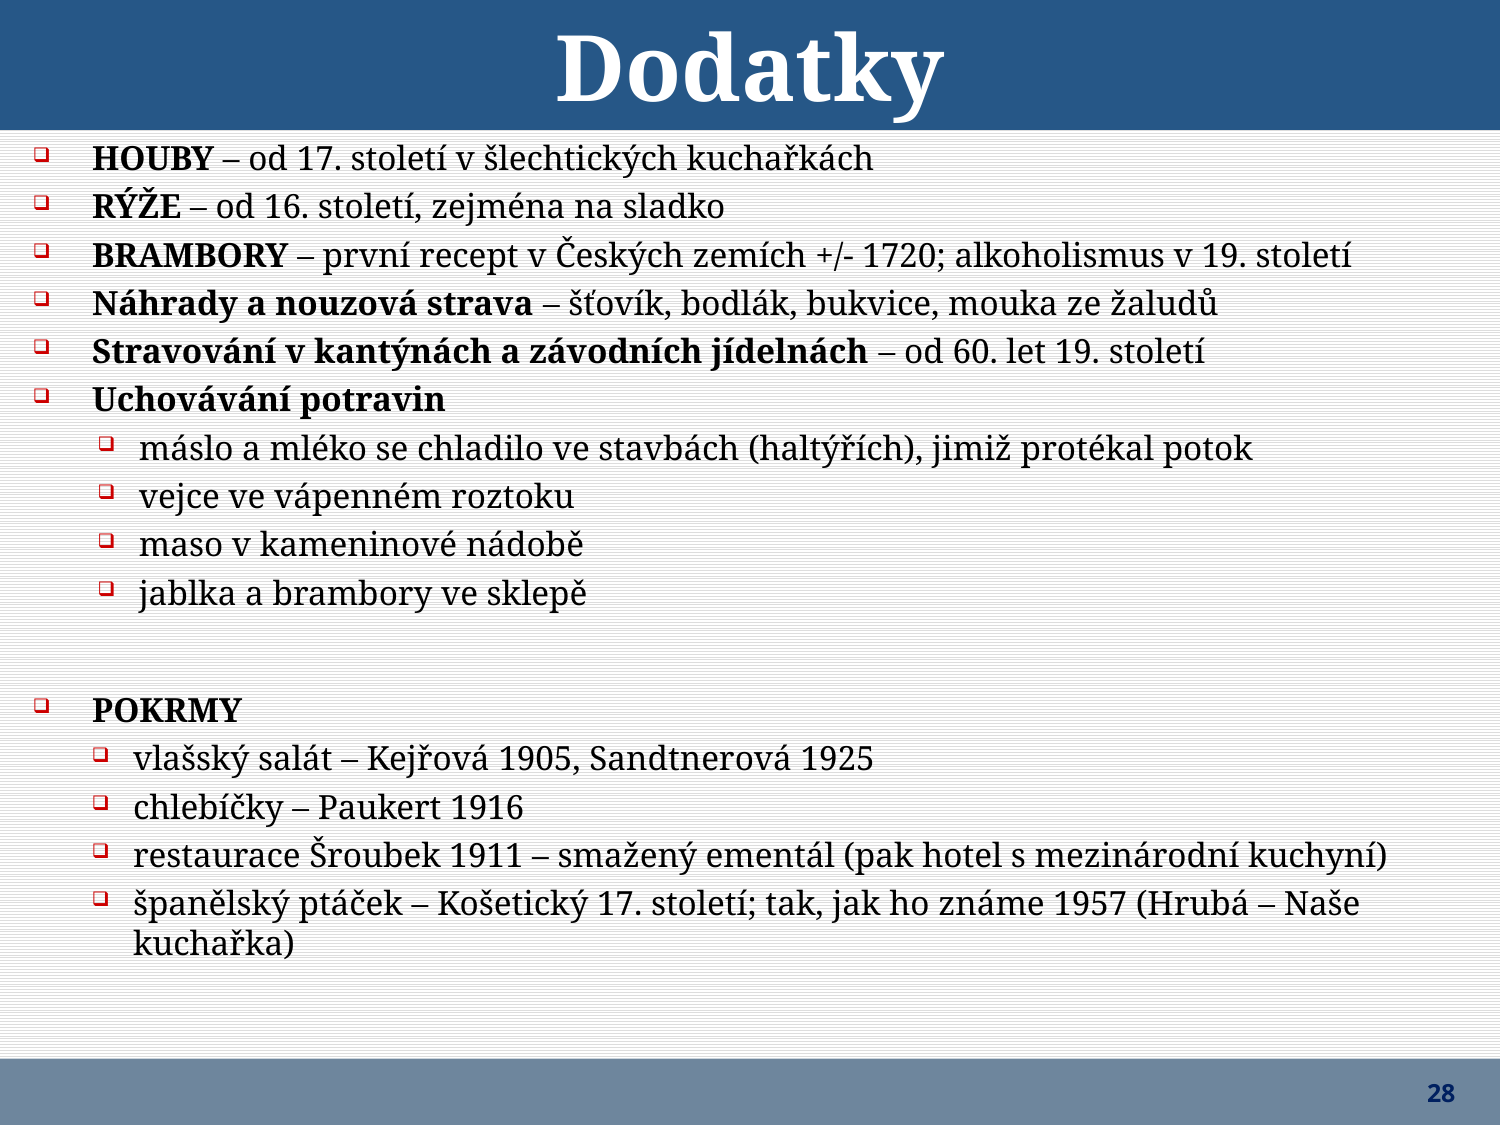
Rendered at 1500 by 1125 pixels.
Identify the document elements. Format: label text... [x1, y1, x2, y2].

text_box [0, 1056, 1500, 1125]
list HOUBY – od 17. století v šlechtických kuchařkách RÝŽE – od 16. století, zejména na sladko BRAMBORY – první recept v Českých zemích +/- 1720; alkoholismus v 19. století Náhrady a nouzová strava – šťovík, bodlák, bukvice, mouka ze žaludů Stravování v kantýnách a závodních jídelnách – od 60. let 19. století Uchovávání potravin máslo a mléko se chladilo ve stavbách (haltýřích), jimiž protékal potok vejce ve vápenném roztoku maso v kameninové nádobě jablka a brambory ve sklepě POKRMY vlašský salát – Kejřová 1905, Sandtnerová 1925 chlebíčky – Paukert 1916 restaurace Šroubek 1911 – smažený ementál (pak hotel s mezinárodní kuchyní) španělský ptáček – Košetický 17. století; tak, jak ho známe 1957 (Hrubá – Naše kuchařka) [0, 132, 1500, 1028]
slide_number 28 [1328, 1070, 1471, 1125]
text_box Dodatky [0, 0, 1500, 132]
